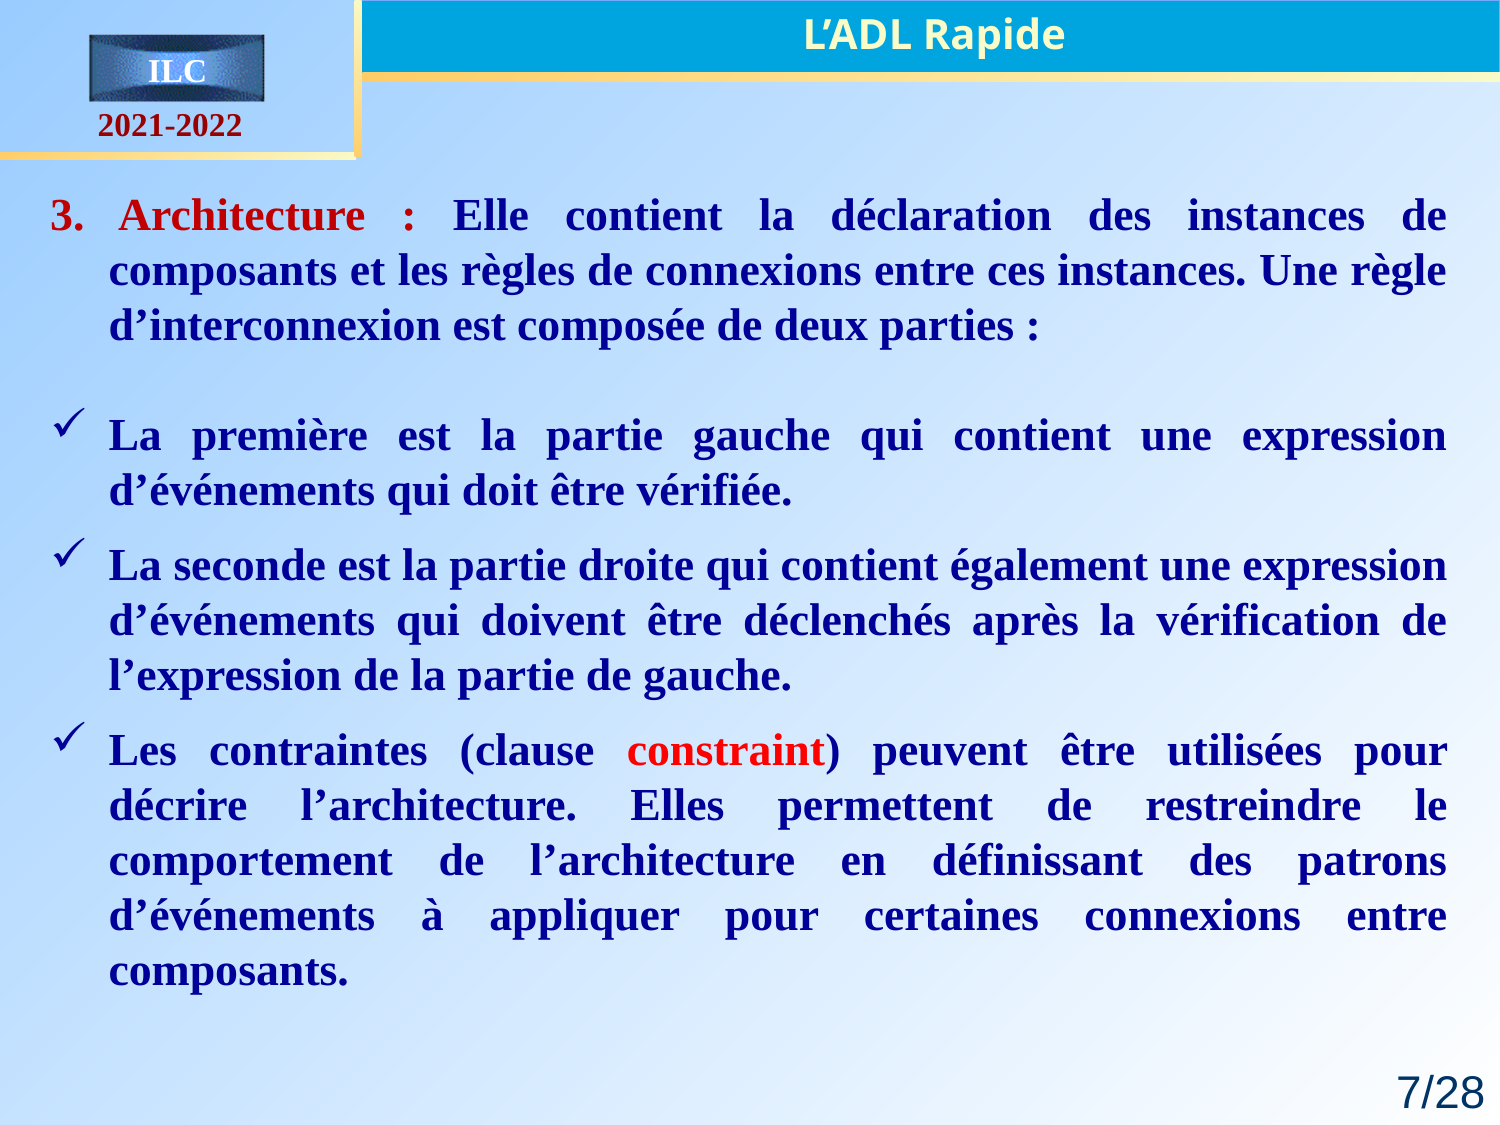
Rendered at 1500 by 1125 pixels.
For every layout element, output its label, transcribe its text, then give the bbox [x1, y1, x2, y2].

picture [61, 18, 295, 119]
text_box 3. Architecture : Elle contient la déclaration des instances de composants et les règles de connexions entre ces instances. Une règle d’interconnexion est composée de deux parties : La première est la partie gauche qui contient une expression d’événements qui doit être vérifiée. La seconde est la partie droite qui contient également une expression d’événements qui doivent être déclenchés après la vérification de l’expression de la partie de gauche. Les contraintes (clause constraint) peuvent être utilisées pour décrire l’architecture. Elles permettent de restreindre le comportement de l’architecture en définissant des patrons d’événements à appliquer pour certaines connexions entre composants. [35, 177, 1463, 1002]
text_box L’ADL Rapide [362, 0, 1500, 65]
